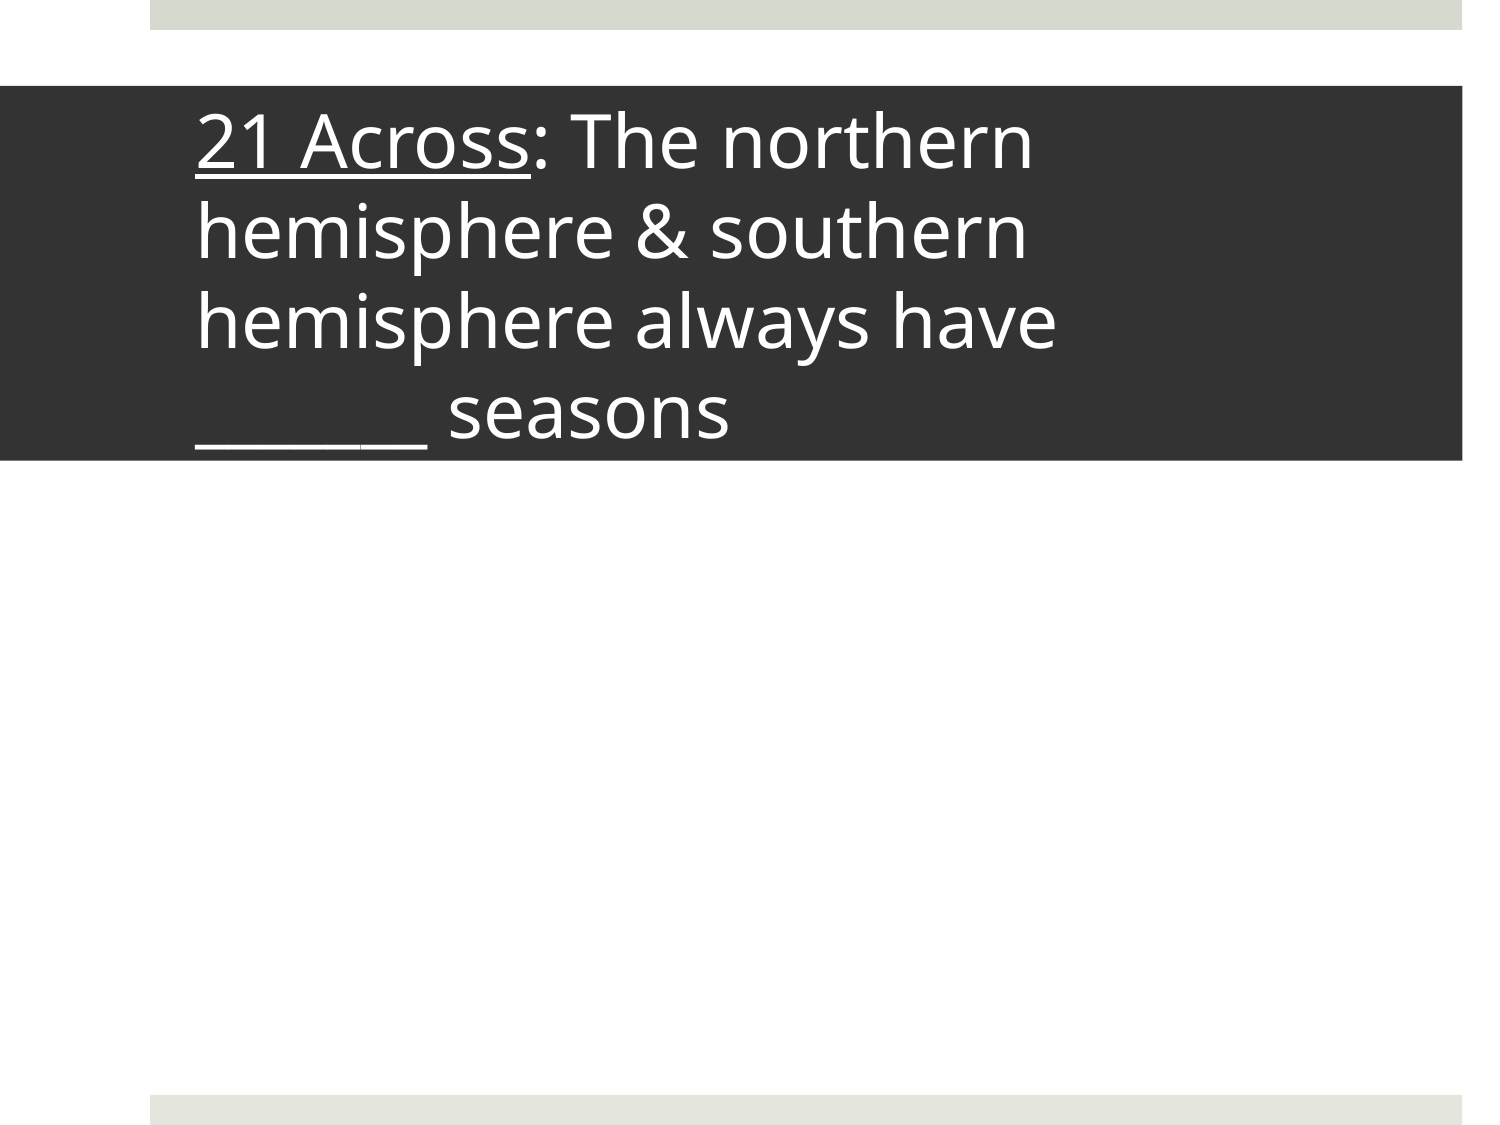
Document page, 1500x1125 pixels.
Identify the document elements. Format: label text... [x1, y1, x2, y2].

title 21 Across: The northern hemisphere & southern hemisphere always have _______ seasons [0, 85, 1463, 461]
